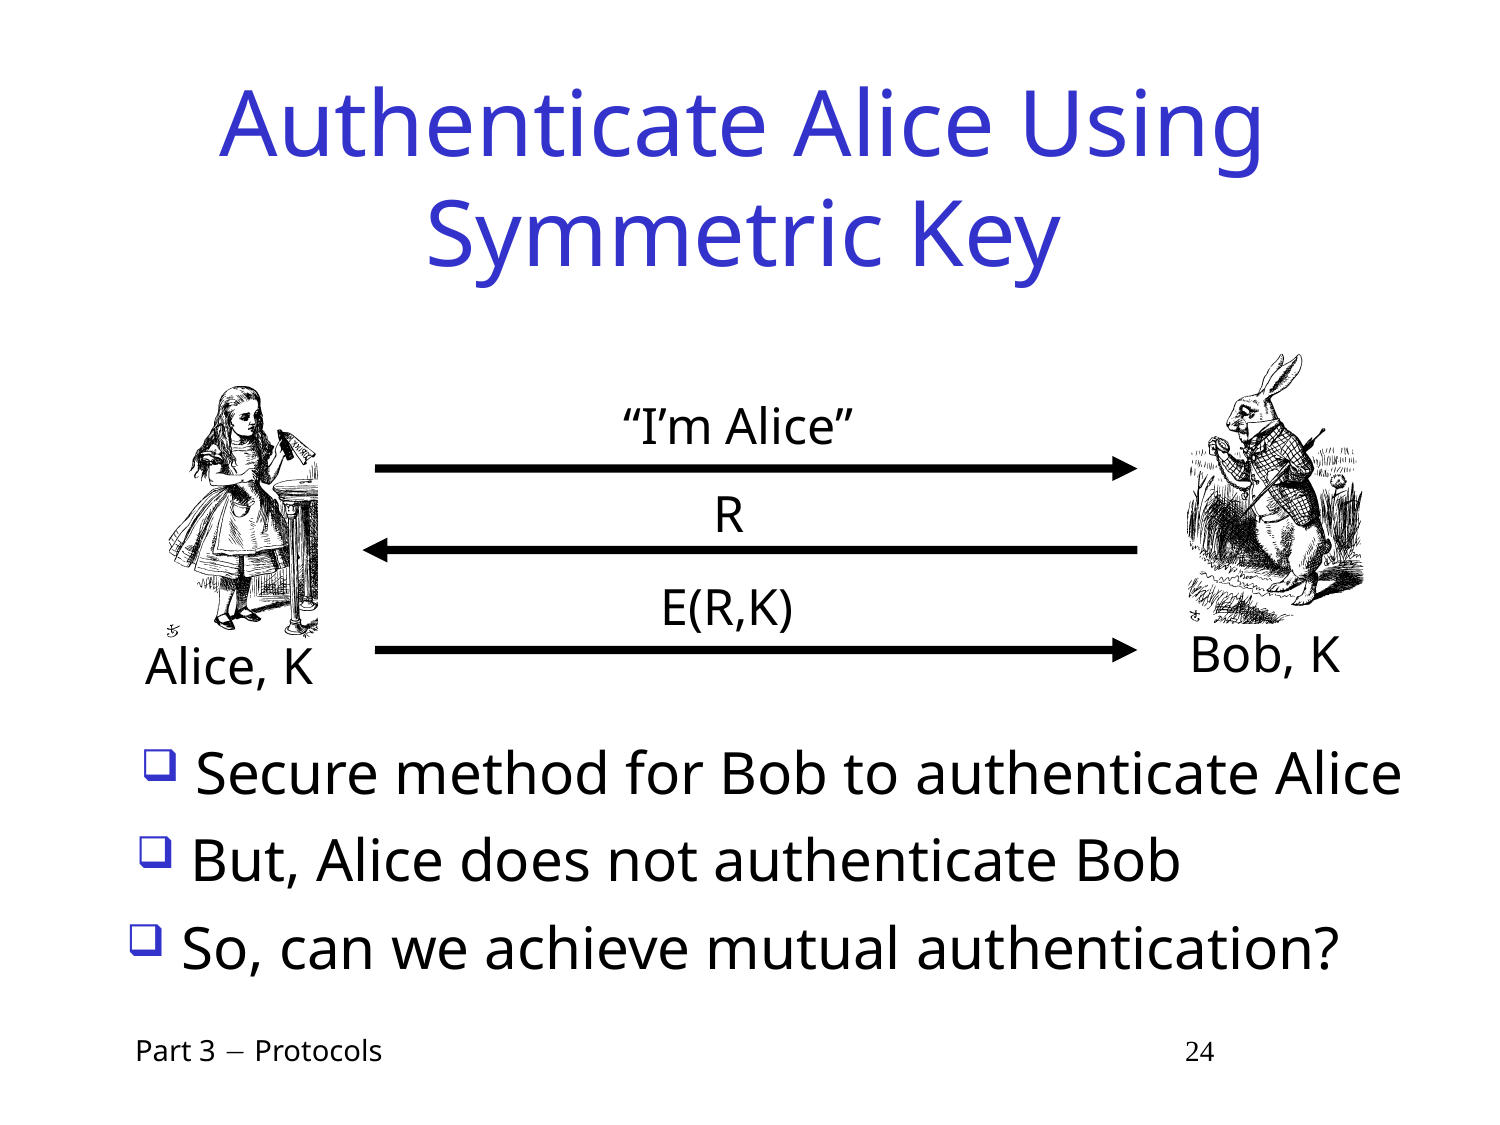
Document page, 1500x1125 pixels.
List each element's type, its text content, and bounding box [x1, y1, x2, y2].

text_box So, can we achieve mutual authentication? [111, 903, 1355, 989]
text_box R [698, 474, 760, 550]
text_box But, Alice does not authenticate Bob [121, 816, 1198, 901]
picture [162, 374, 318, 642]
text_box Secure method for Bob to authenticate Alice [125, 728, 1419, 814]
text_box Bob, K [1174, 615, 1356, 690]
footer Part 3  Protocols 24 [112, 1024, 1401, 1101]
text_box Alice, K [131, 627, 329, 703]
text_box [374, 643, 1138, 657]
picture [1187, 349, 1365, 624]
text_box E(R,K) [646, 568, 809, 643]
text_box “I’m Alice” [609, 386, 869, 462]
title Authenticate Alice Using Symmetric Key [62, 62, 1426, 288]
text_box [374, 462, 1138, 475]
text_box [362, 543, 1138, 557]
